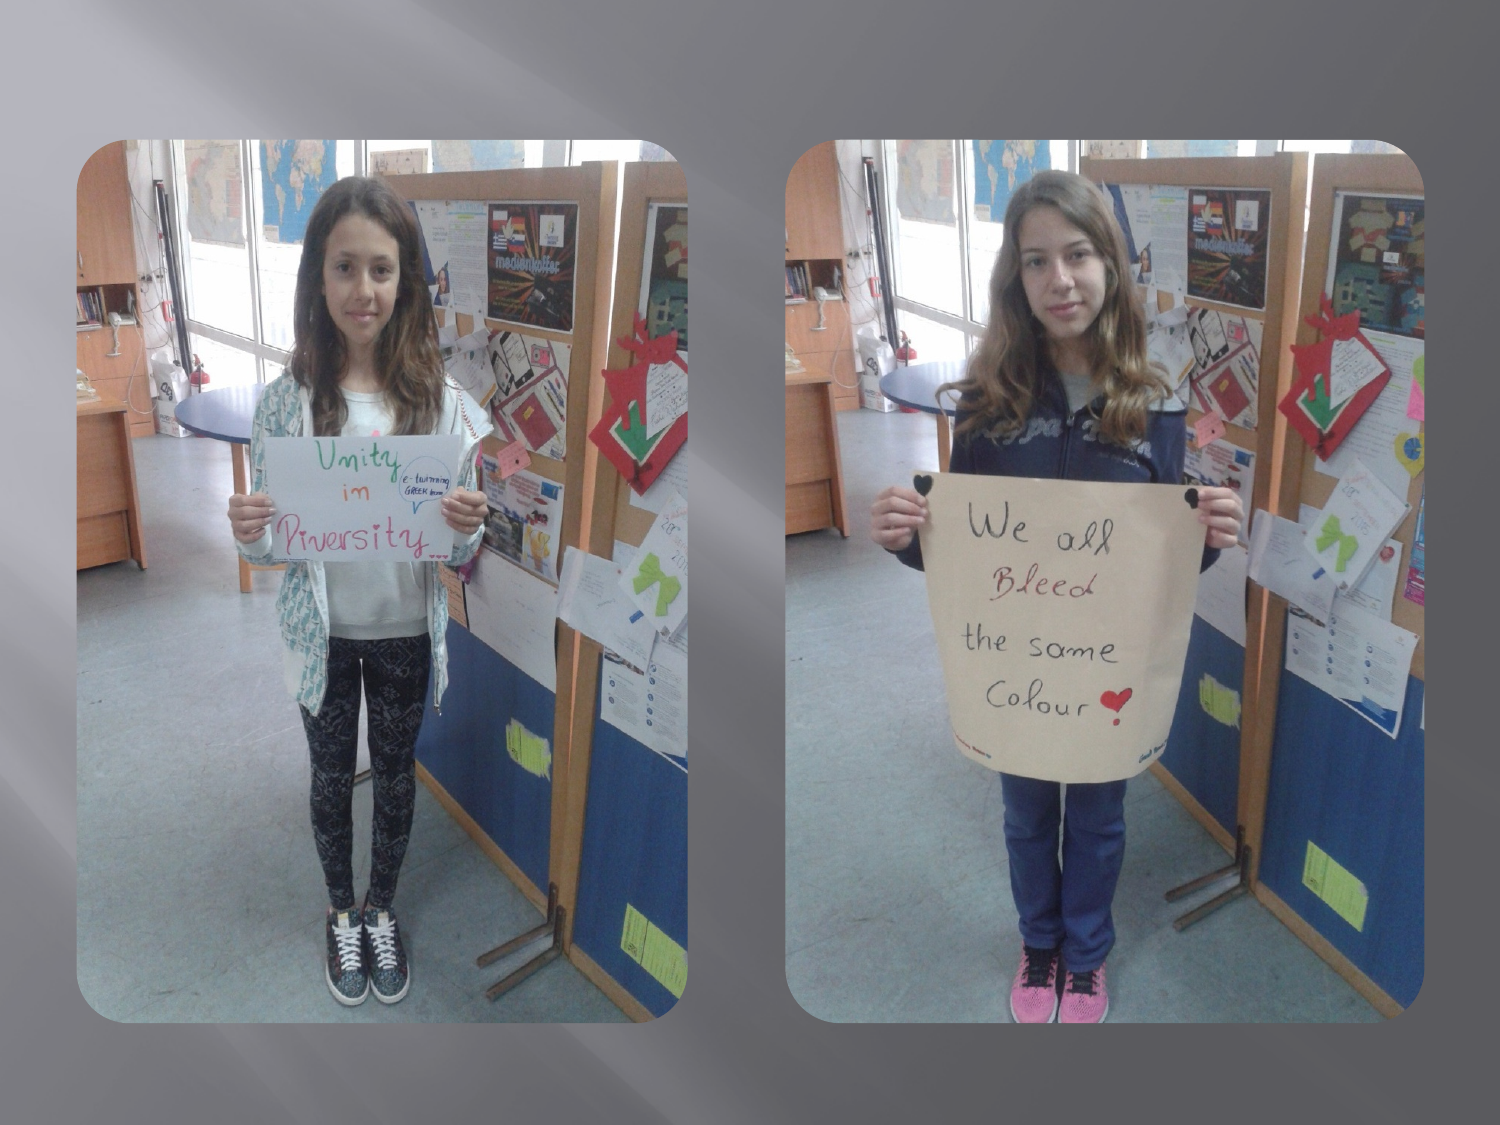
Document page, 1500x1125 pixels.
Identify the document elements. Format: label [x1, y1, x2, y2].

picture [76, 139, 688, 1024]
picture [785, 139, 1425, 1024]
